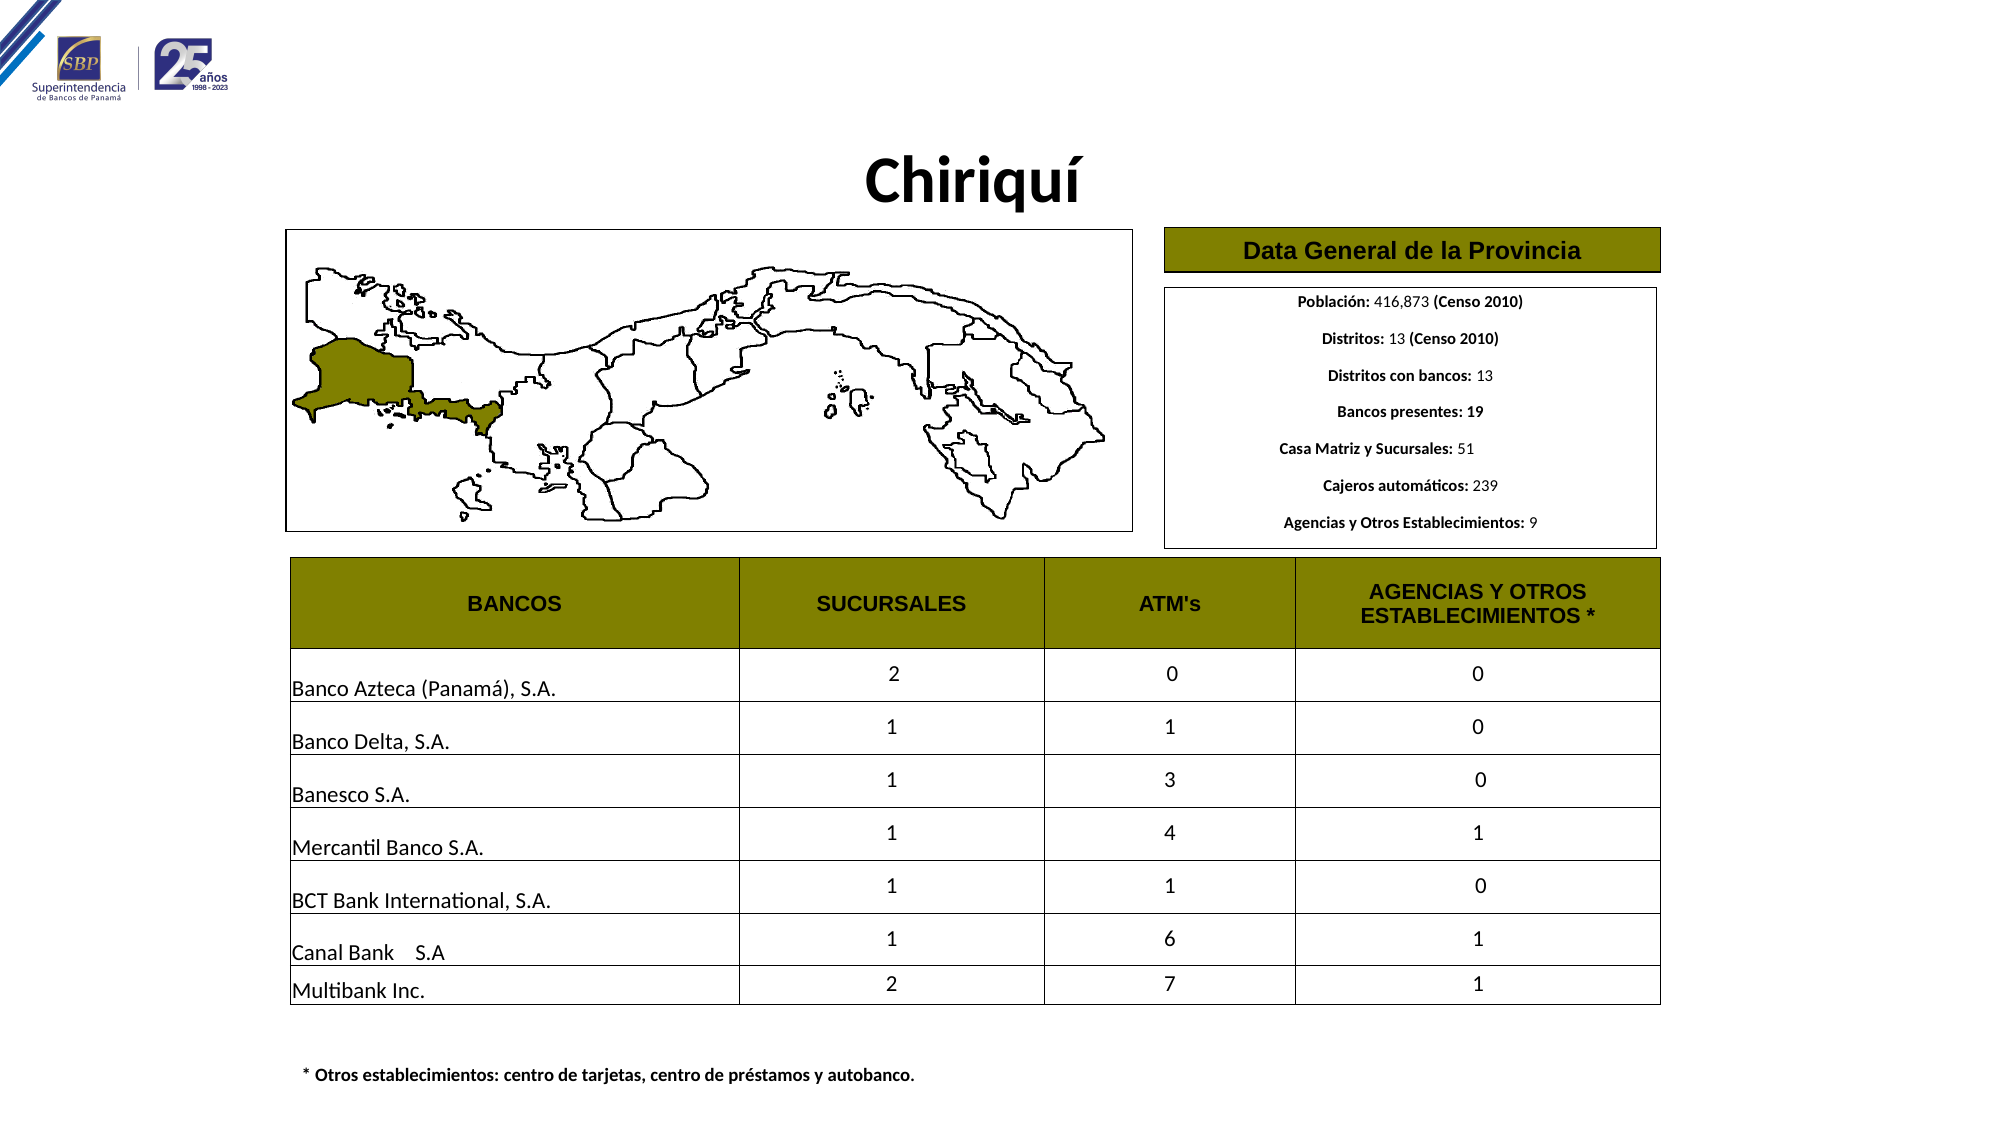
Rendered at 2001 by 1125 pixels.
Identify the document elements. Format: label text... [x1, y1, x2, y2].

table_cell 0 [1296, 861, 1660, 913]
table_cell 1 [740, 755, 1044, 807]
table_cell 0 [1296, 755, 1660, 807]
table_cell 3 [1045, 755, 1295, 807]
table_header ATM's [1045, 558, 1295, 648]
table_cell BCT Bank International, S.A. [291, 861, 739, 913]
table_cell 2 [740, 966, 1044, 1004]
table_cell 1 [1045, 702, 1295, 754]
table_cell 0 [1296, 702, 1660, 754]
table_cell 1 [1296, 808, 1660, 860]
text_box Data General de la Provincia [1164, 227, 1661, 273]
table_cell 6 [1045, 914, 1295, 965]
table_cell 1 [1296, 966, 1660, 1004]
text_box Chiriquí [535, 128, 1411, 224]
table_header AGENCIAS Y OTROS ESTABLECIMIENTOS * [1296, 558, 1660, 648]
table_header SUCURSALES [740, 558, 1044, 648]
picture [24, 32, 37, 47]
picture [24, 32, 234, 105]
table_cell Banco Azteca (Panamá), S.A. [291, 649, 739, 701]
table_cell 1 [740, 702, 1044, 754]
table_cell 7 [1045, 966, 1295, 1004]
table_cell Mercantil Banco S.A. [291, 808, 739, 860]
table_cell 1 [740, 808, 1044, 860]
table_cell 1 [740, 861, 1044, 913]
table_cell 2 [740, 649, 1044, 701]
table_cell 0 [1045, 649, 1295, 701]
table_header BANCOS [291, 558, 739, 648]
table_cell 0 [1296, 649, 1660, 701]
table_cell 1 [740, 914, 1044, 965]
table_cell Multibank Inc. [291, 966, 739, 1004]
table_cell Banesco S.A. [291, 755, 739, 807]
table_cell 1 [1296, 914, 1660, 965]
table_cell 1 [1045, 861, 1295, 913]
text_box Población: 416,873 (Censo 2010) Distritos: 13 (Censo 2010) Distritos con bancos: 13 Bancos presentes: 19 Casa Matriz y Sucursales: 51 Cajeros automáticos: 239 Agencias y Otros Establecimientos: 9 [1164, 287, 1657, 549]
table_cell Canal Bank S.A [291, 914, 739, 965]
table_cell 4 [1045, 808, 1295, 860]
picture [286, 230, 1132, 531]
table_cell Banco Delta, S.A. [291, 702, 739, 754]
text_box * Otros establecimientos: centro de tarjetas, centro de préstamos y autobanco. [286, 1052, 1522, 1093]
